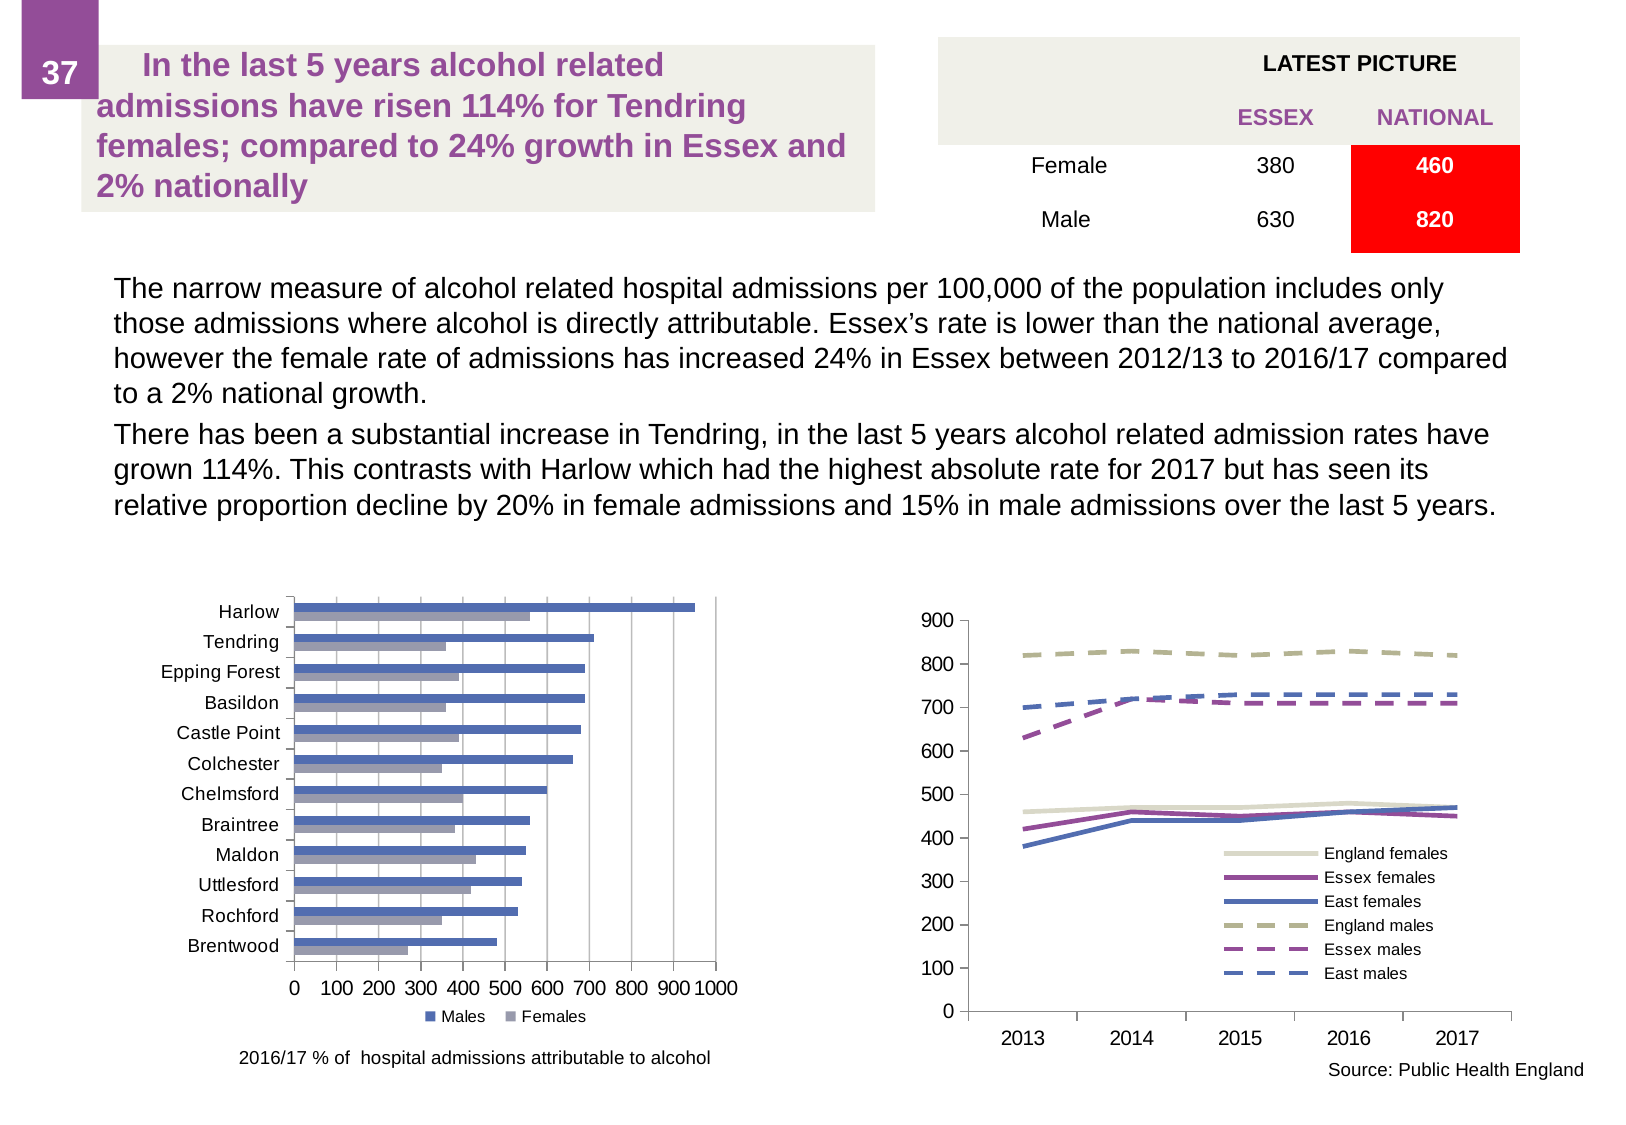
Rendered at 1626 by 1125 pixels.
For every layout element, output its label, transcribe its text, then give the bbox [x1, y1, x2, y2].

table_cell Female [938, 145, 1201, 199]
table_cell NATIONAL [1351, 91, 1520, 145]
title In the last 5 years alcohol related admissions have risen 114% for Tendring females; compared to 24% growth in Essex and 2% nationally [81, 44, 876, 212]
table_cell 820 [1351, 199, 1520, 253]
slide_number 37 [21, 0, 99, 100]
table_cell 460 [1351, 145, 1520, 199]
chart [148, 587, 751, 1052]
table_header LATEST PICTURE [1201, 37, 1520, 91]
list The narrow measure of alcohol related hospital admissions per 100,000 of the population includes only those admissions where alcohol is directly attributable. Essex’s rate is lower than the national average, however the female rate of admissions has increased 24% in Essex between 2012/13 to 2016/17 compared to a 2% national growth. There has been a substantial increase in Tendring, in the last 5 years alcohol related admission rates have grown 114%. This contrasts with Harlow which had the highest absolute rate for 2017 but has seen its relative proportion decline by 20% in female admissions and 15% in male admissions over the last 5 years. [98, 261, 1526, 575]
table_cell 630 [1201, 199, 1351, 253]
table_cell 380 [1201, 145, 1351, 199]
chart [912, 587, 1546, 1052]
table_cell ESSEX [1201, 91, 1351, 145]
text_box Source: Public Health England [1313, 1050, 1625, 1125]
text_box 2016/17 % of hospital admissions attributable to alcohol [223, 1038, 763, 1076]
table_cell [938, 91, 1201, 145]
table_header [938, 37, 1201, 91]
table_cell Male [938, 199, 1201, 253]
